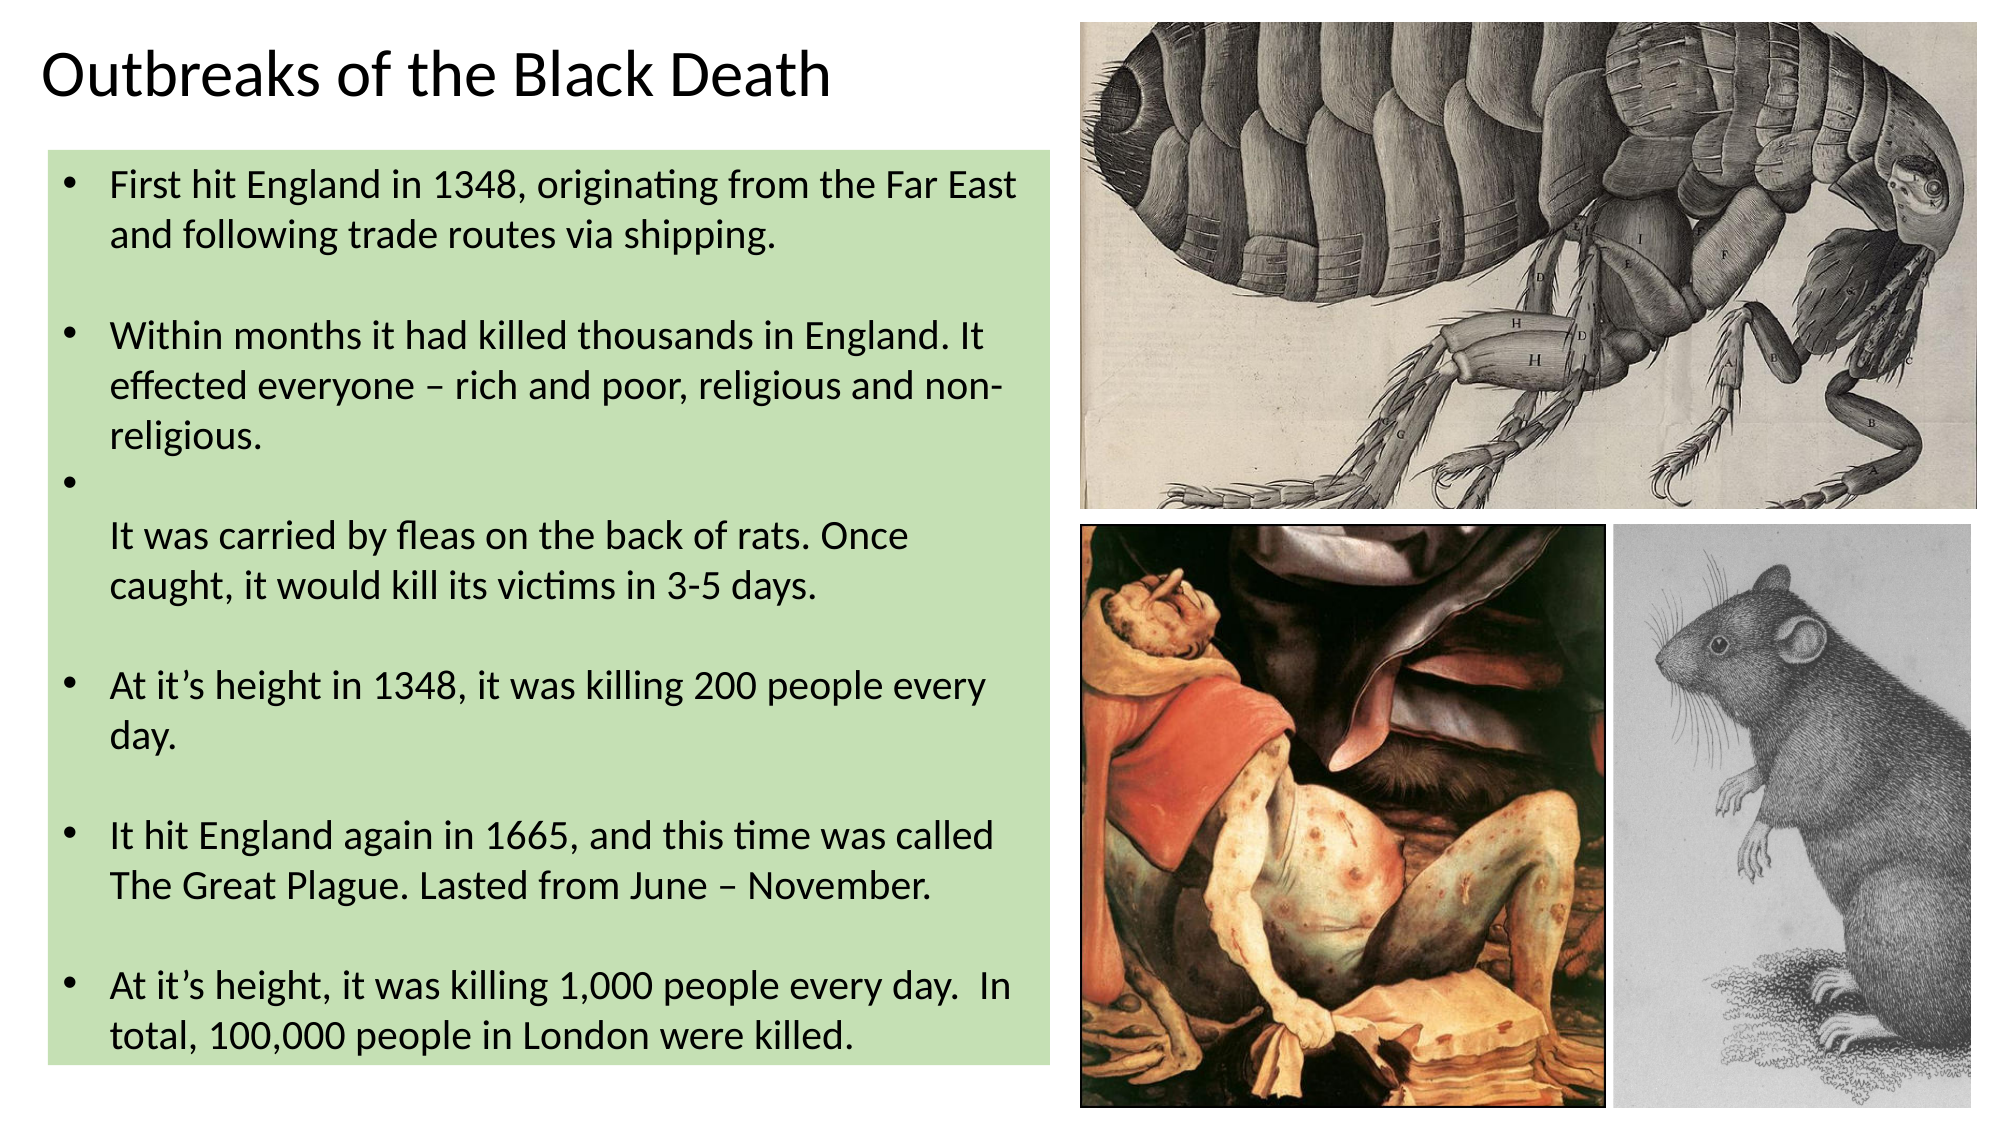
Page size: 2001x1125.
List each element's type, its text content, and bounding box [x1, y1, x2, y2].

picture [1080, 22, 1977, 509]
text_box Outbreaks of the Black Death [27, 22, 1080, 118]
text_box First hit England in 1348, originating from the Far East and following trade routes via shipping. Within months it had killed thousands in England. It effected everyone – rich and poor, religious and non-religious. It was carried by fleas on the back of rats. Once caught, it would kill its victims in 3-5 days. At it’s height in 1348, it was killing 200 people every day. It hit England again in 1665, and this time was called The Great Plague. Lasted from June – November. At it’s height, it was killing 1,000 people every day. In total, 100,000 people in London were killed. [47, 149, 1050, 1066]
picture [1079, 524, 1606, 1108]
picture [1613, 524, 1971, 1108]
